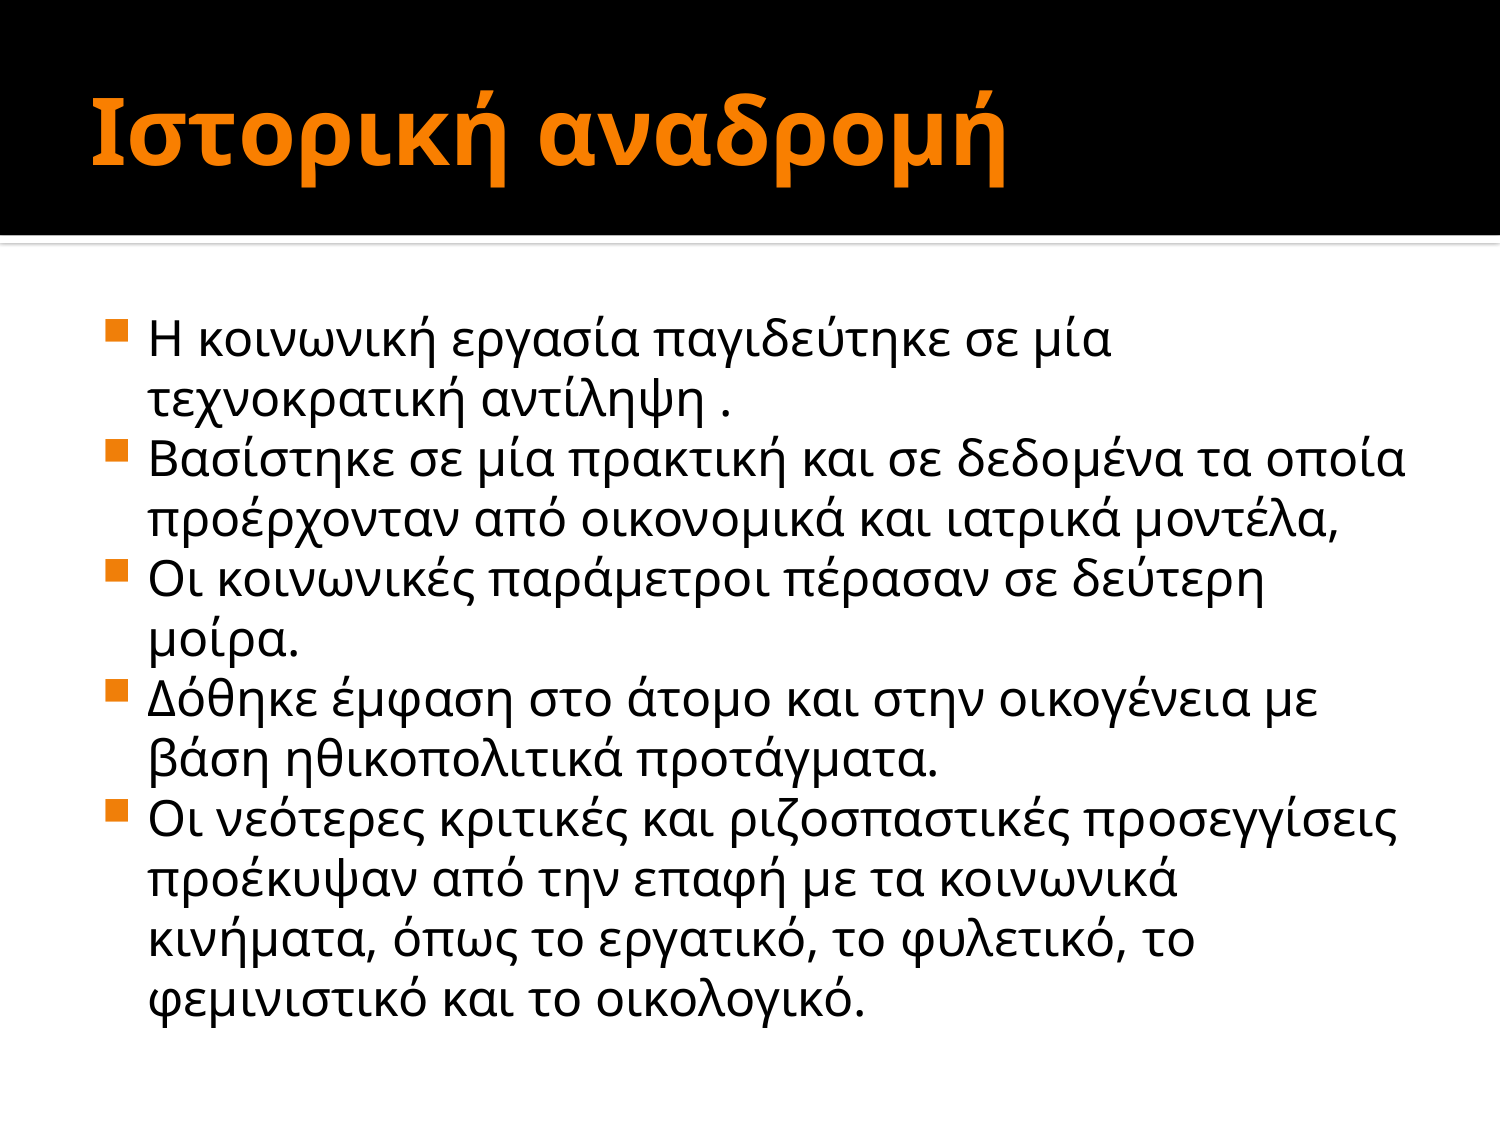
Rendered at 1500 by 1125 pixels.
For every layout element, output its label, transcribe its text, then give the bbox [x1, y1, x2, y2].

title Ιστορική αναδρομή [75, 25, 1425, 231]
list Η κοινωνική εργασία παγιδεύτηκε σε µία τεχνοκρατική αντίληψη . Βασίστηκε σε µία πρακτική και σε δεδοµένα τα οποία προέρχονταν από οικονοµικά και ιατρικά µοντέλα, Οι κοινωνικές παράµετροι πέρασαν σε δεύτερη µοίρα. Δόθηκε έµφαση στο άτοµο και στην οικογένεια µε βάση ηθικοπολιτικά προτάγµατα. Οι νεότερες κριτικές και ριζοσπαστικές προσεγγίσεις προέκυψαν από την επαφή µε τα κοινωνικά κινήµατα, όπως το εργατικό, το φυλετικό, το φεµινιστικό και το οικολογικό. [75, 291, 1425, 1050]
